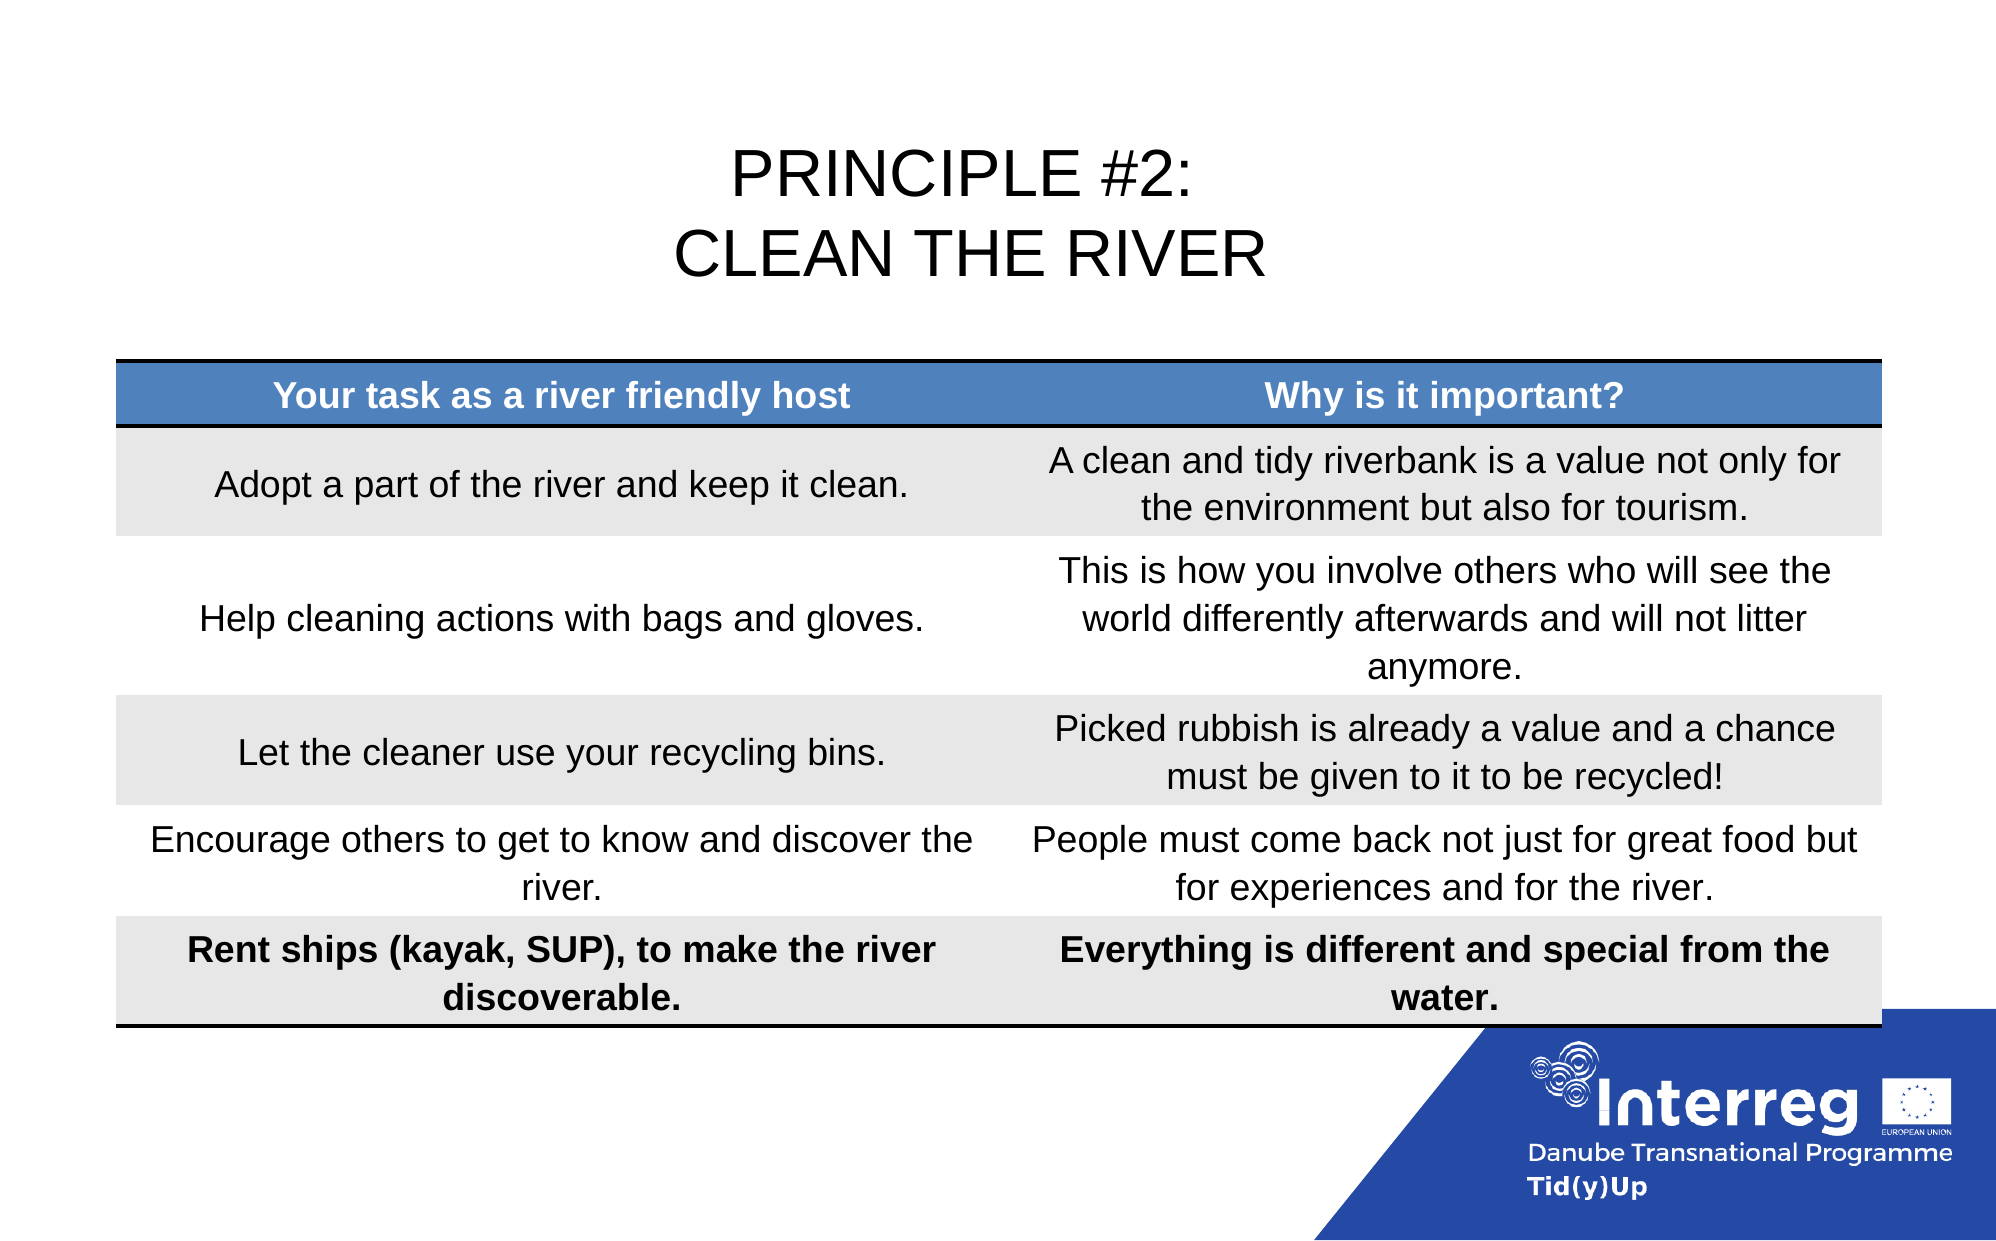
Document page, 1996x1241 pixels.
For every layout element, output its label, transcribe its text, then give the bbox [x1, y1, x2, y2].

table_cell Adopt a part of the river and keep it clean. [116, 428, 1008, 536]
table_cell Help cleaning actions with bags and gloves. [116, 536, 1008, 695]
table_header Your task as a river friendly host [116, 363, 1008, 424]
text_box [1313, 1008, 1996, 1241]
table_cell This is how you involve others who will see the world differently afterwards and will not litter anymore. [1008, 536, 1882, 695]
table_cell Encourage others to get to know and discover the river. [116, 805, 1008, 916]
table_cell Let the cleaner use your recycling bins. [116, 695, 1008, 805]
table_cell Picked rubbish is already a value and a chance must be given to it to be recycled! [1008, 695, 1882, 805]
text_box PRINCIPLE #2: CLEAN THE RIVER [462, 122, 1481, 297]
table_cell People must come back not just for great food but for experiences and for the river. [1008, 805, 1882, 916]
table_header Why is it important? [1008, 363, 1882, 424]
table_cell Everything is different and special from the water. [1008, 916, 1882, 1024]
table_cell A clean and tidy riverbank is a value not only for the environment but also for tourism. [1008, 428, 1882, 536]
table_cell Rent ships (kayak, SUP), to make the river discoverable. [116, 916, 1008, 1024]
